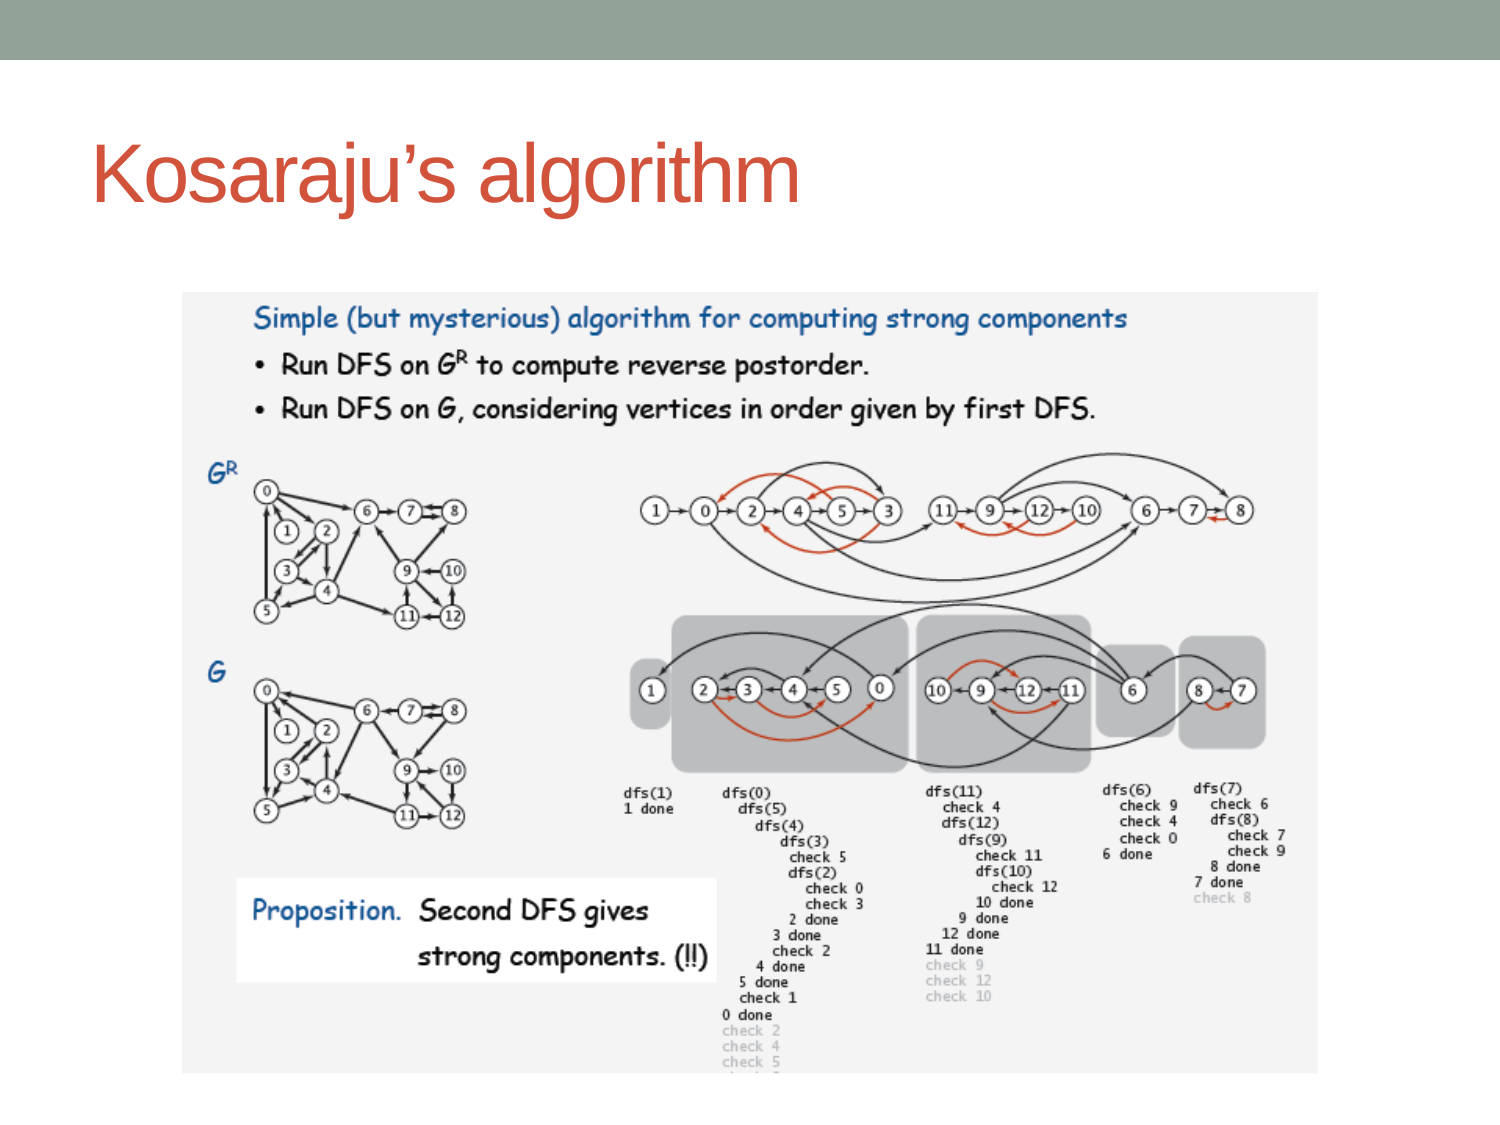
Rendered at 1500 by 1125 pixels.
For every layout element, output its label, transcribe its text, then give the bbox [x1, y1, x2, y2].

picture [182, 291, 1318, 1076]
title Kosaraju’s algorithm [75, 87, 1425, 250]
